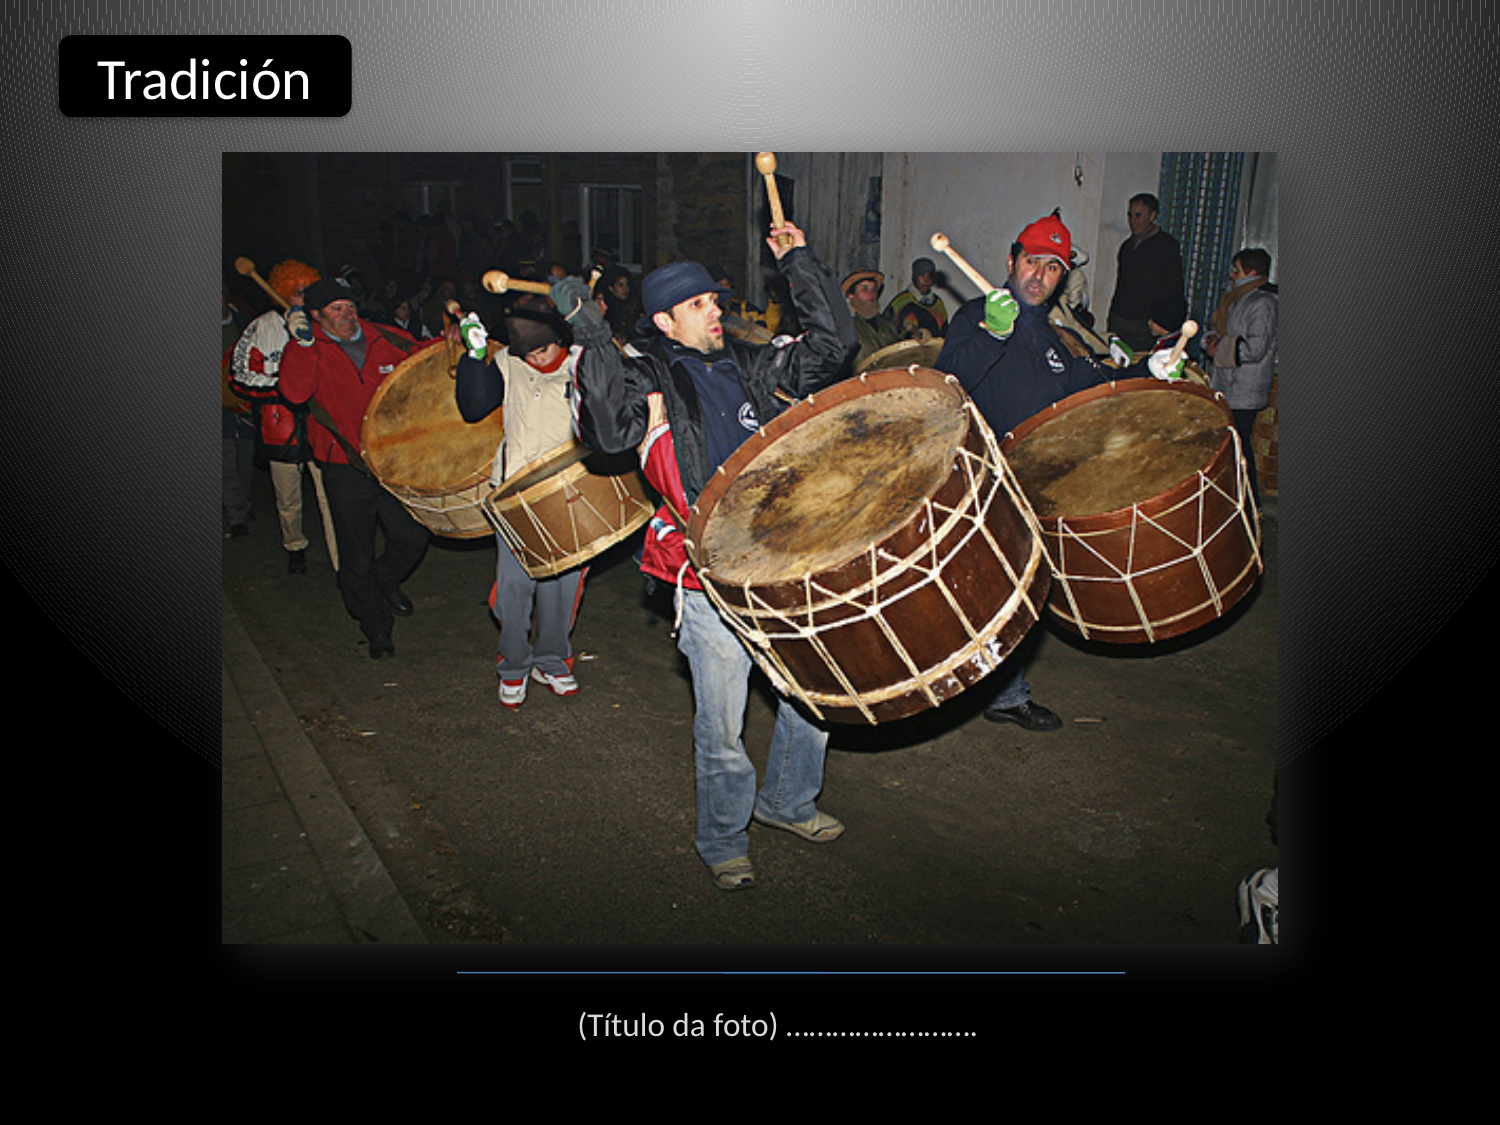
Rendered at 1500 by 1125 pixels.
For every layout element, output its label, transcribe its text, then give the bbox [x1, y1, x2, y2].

title Tradición [58, 23, 352, 130]
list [222, 152, 1278, 944]
text_box (Título da foto) ……………………. [562, 996, 996, 1051]
